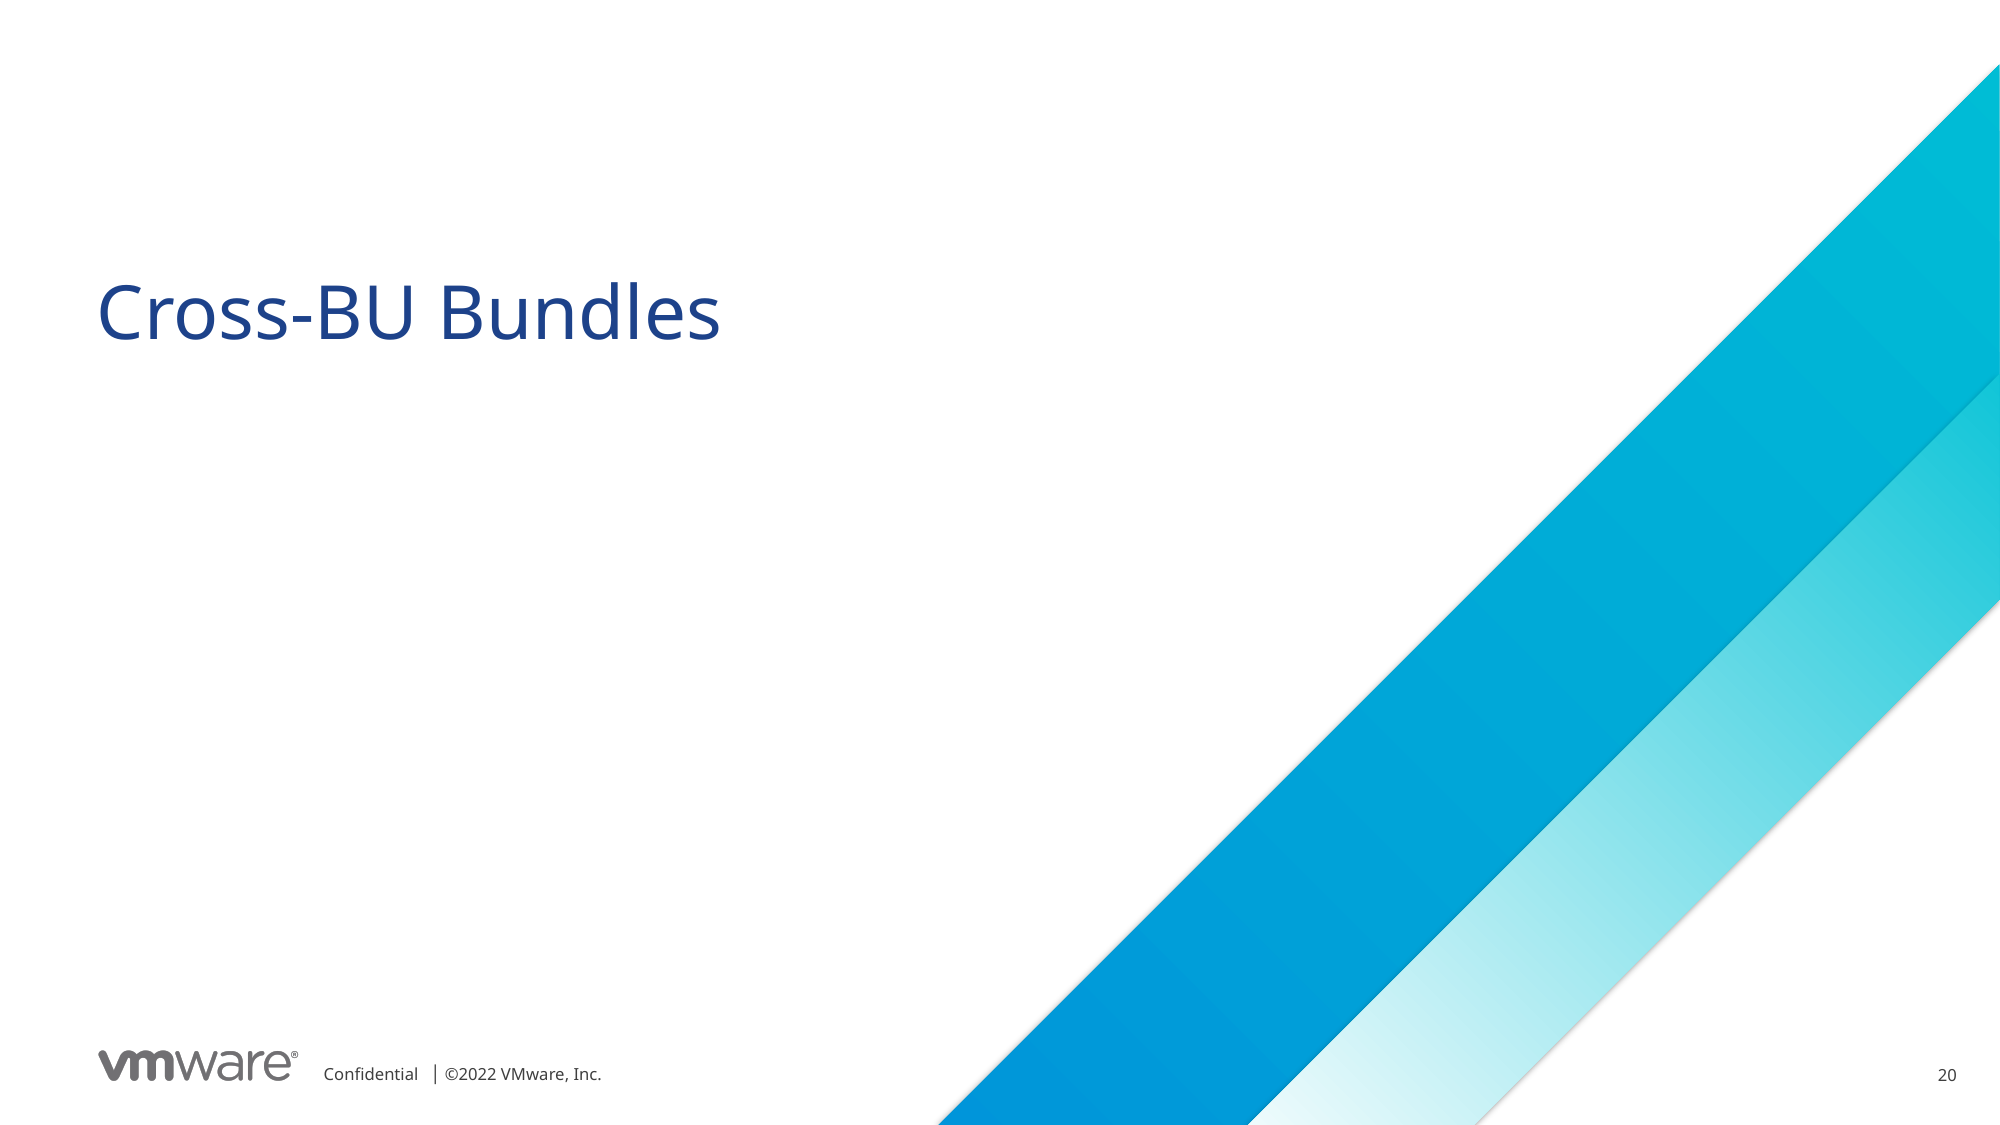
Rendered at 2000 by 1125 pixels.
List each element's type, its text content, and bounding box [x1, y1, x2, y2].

picture [68, 1020, 322, 1112]
title Cross-BU Bundles [96, 154, 1178, 356]
